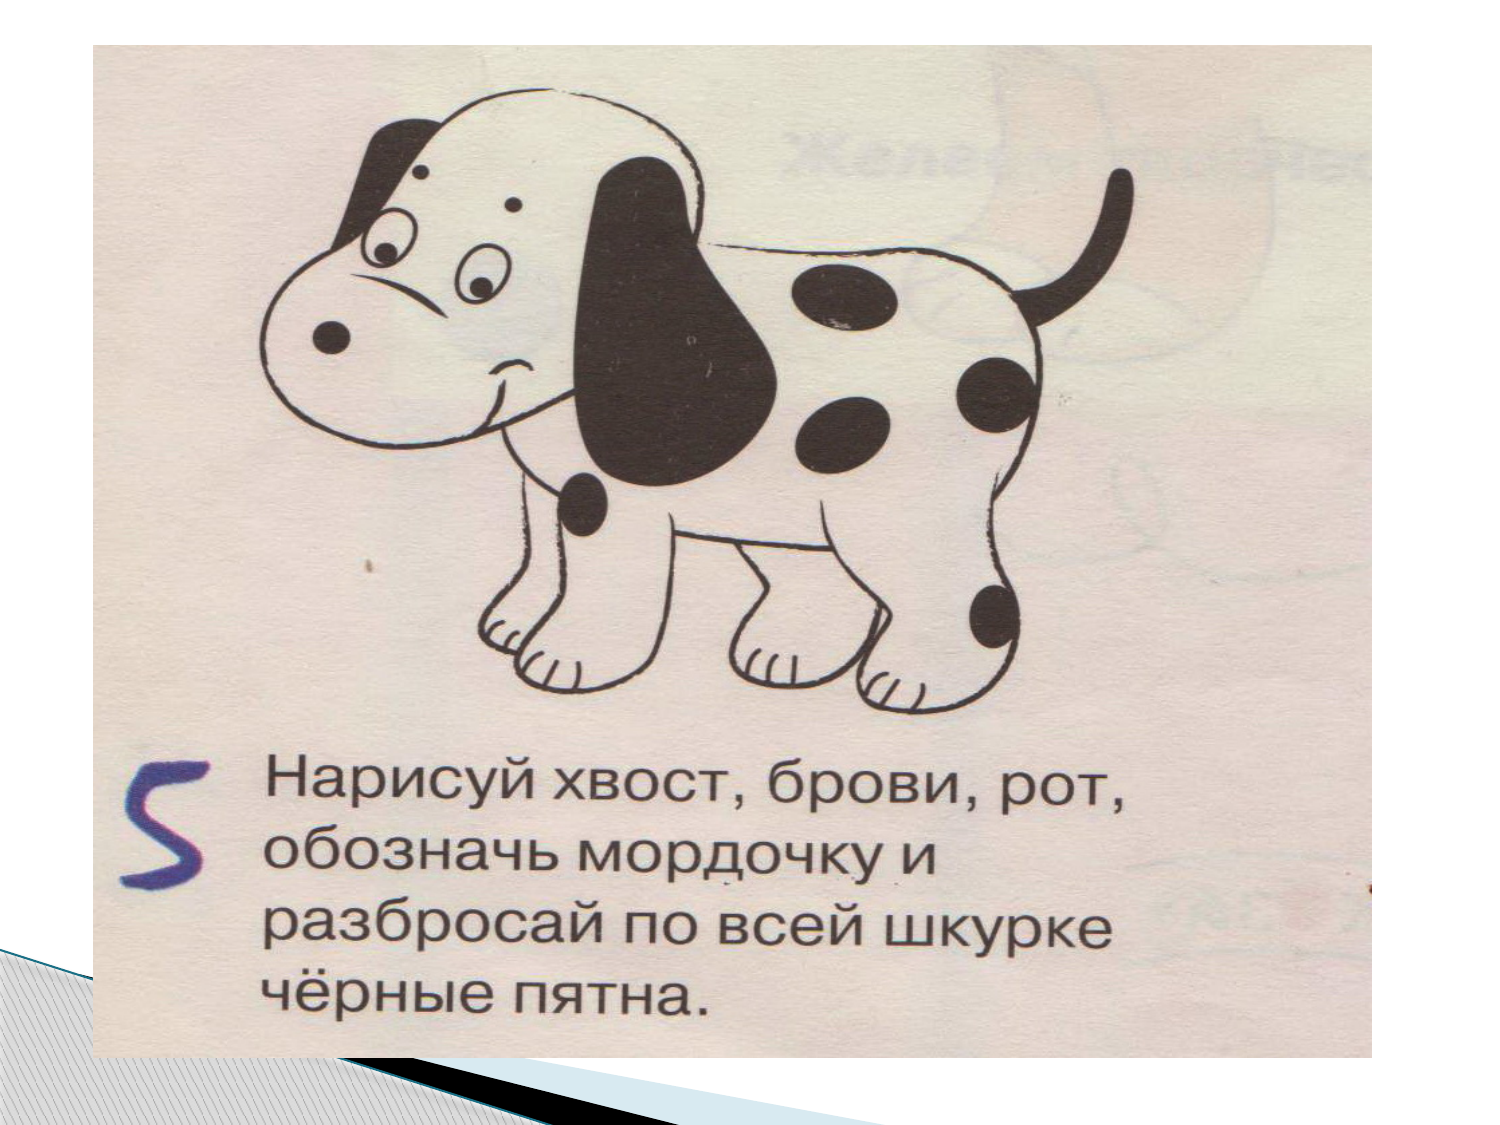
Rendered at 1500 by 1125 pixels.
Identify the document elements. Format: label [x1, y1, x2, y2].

picture [93, 45, 1372, 1059]
